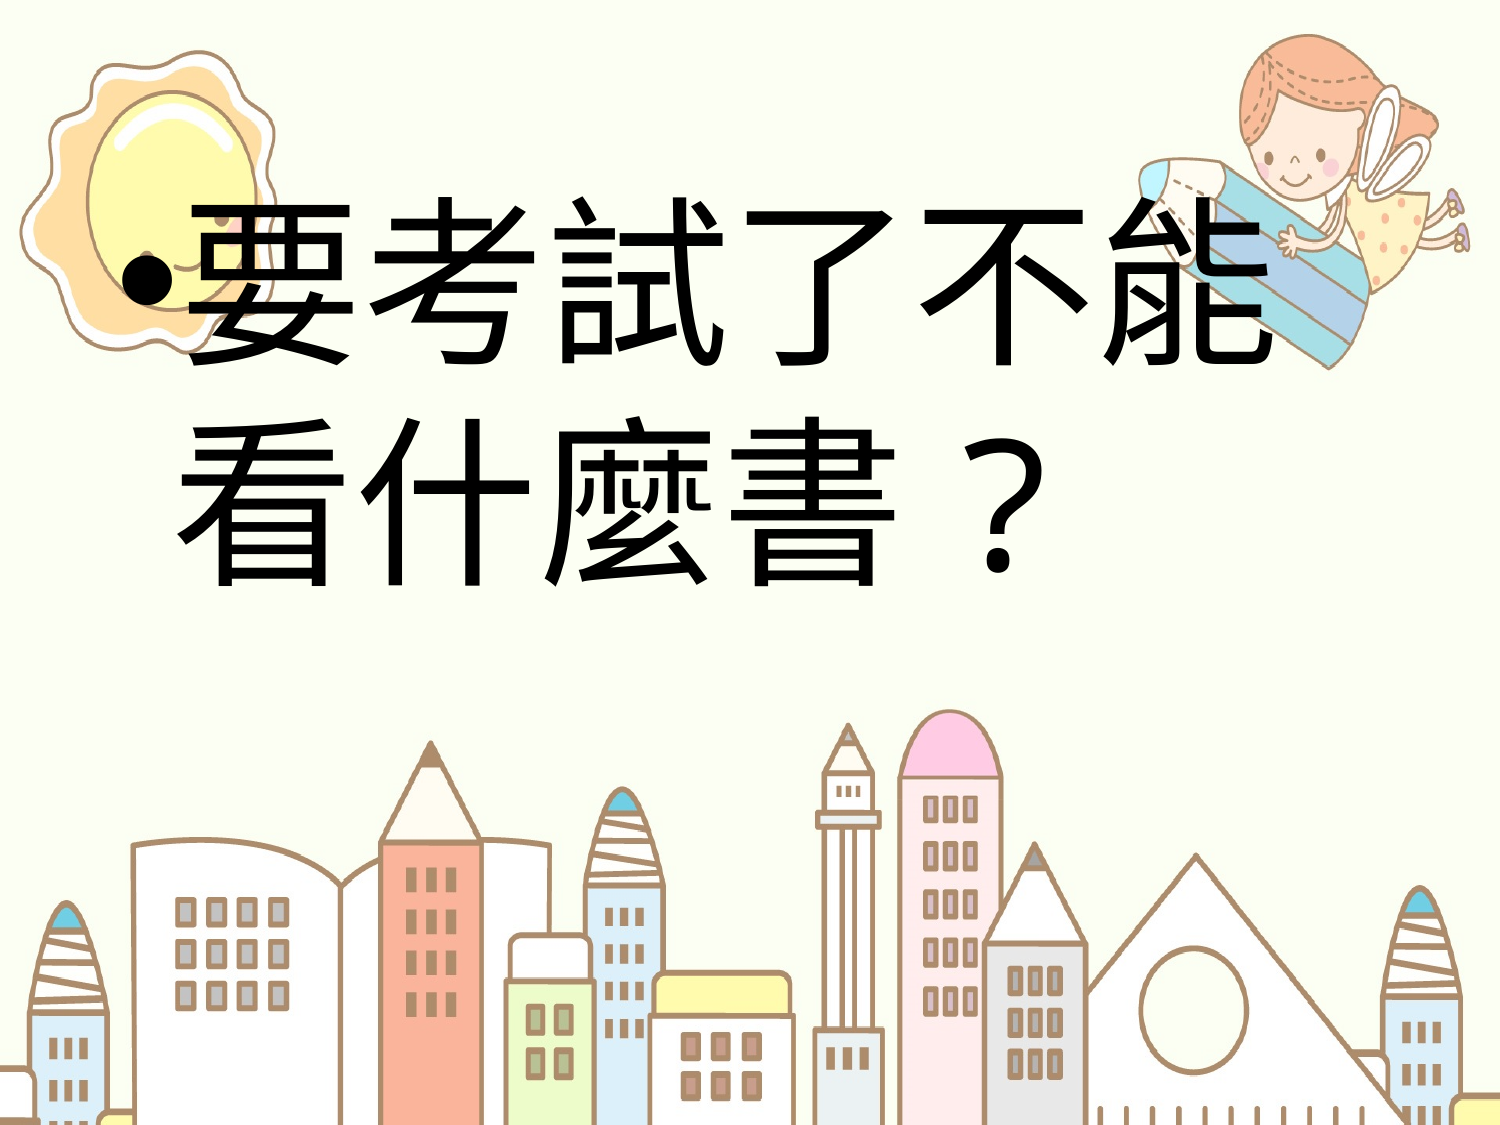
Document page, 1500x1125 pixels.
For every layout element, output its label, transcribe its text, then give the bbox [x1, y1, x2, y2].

list 要考試了不能看什麼書? [100, 160, 1436, 904]
